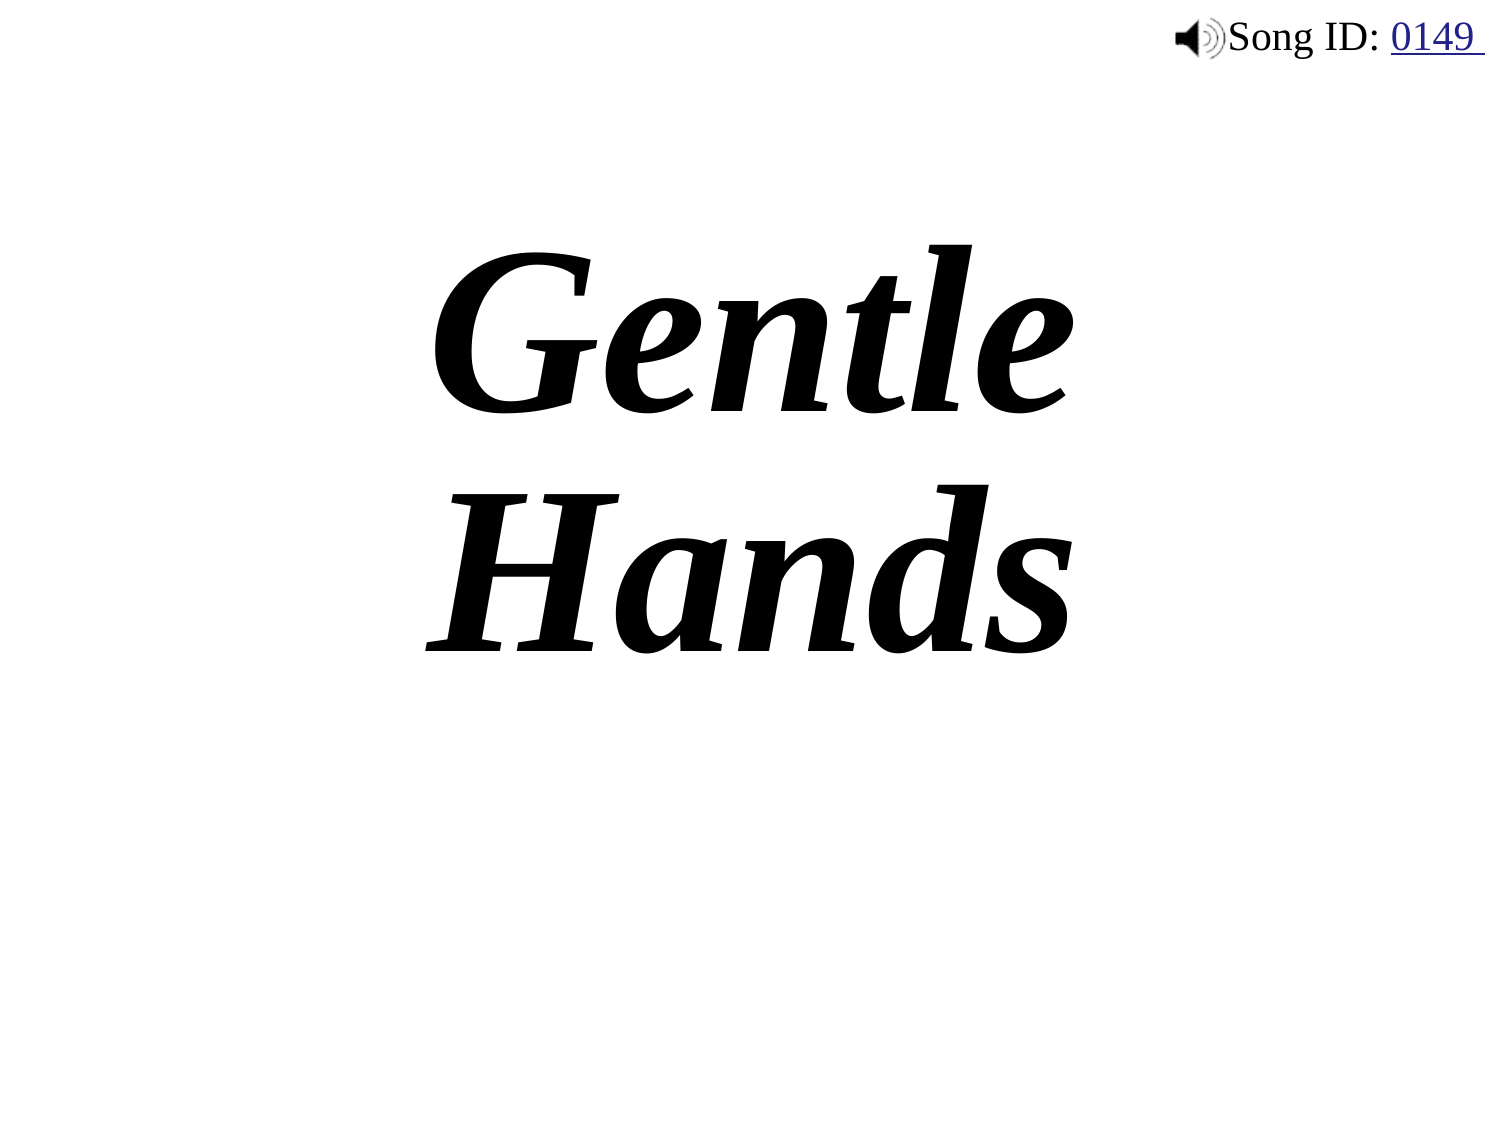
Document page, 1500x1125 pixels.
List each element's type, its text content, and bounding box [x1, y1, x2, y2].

text_box Song ID: 0149 [901, 1, 1500, 67]
text_box Gentle Hands [1, 212, 1500, 707]
picture [1171, 14, 1230, 63]
